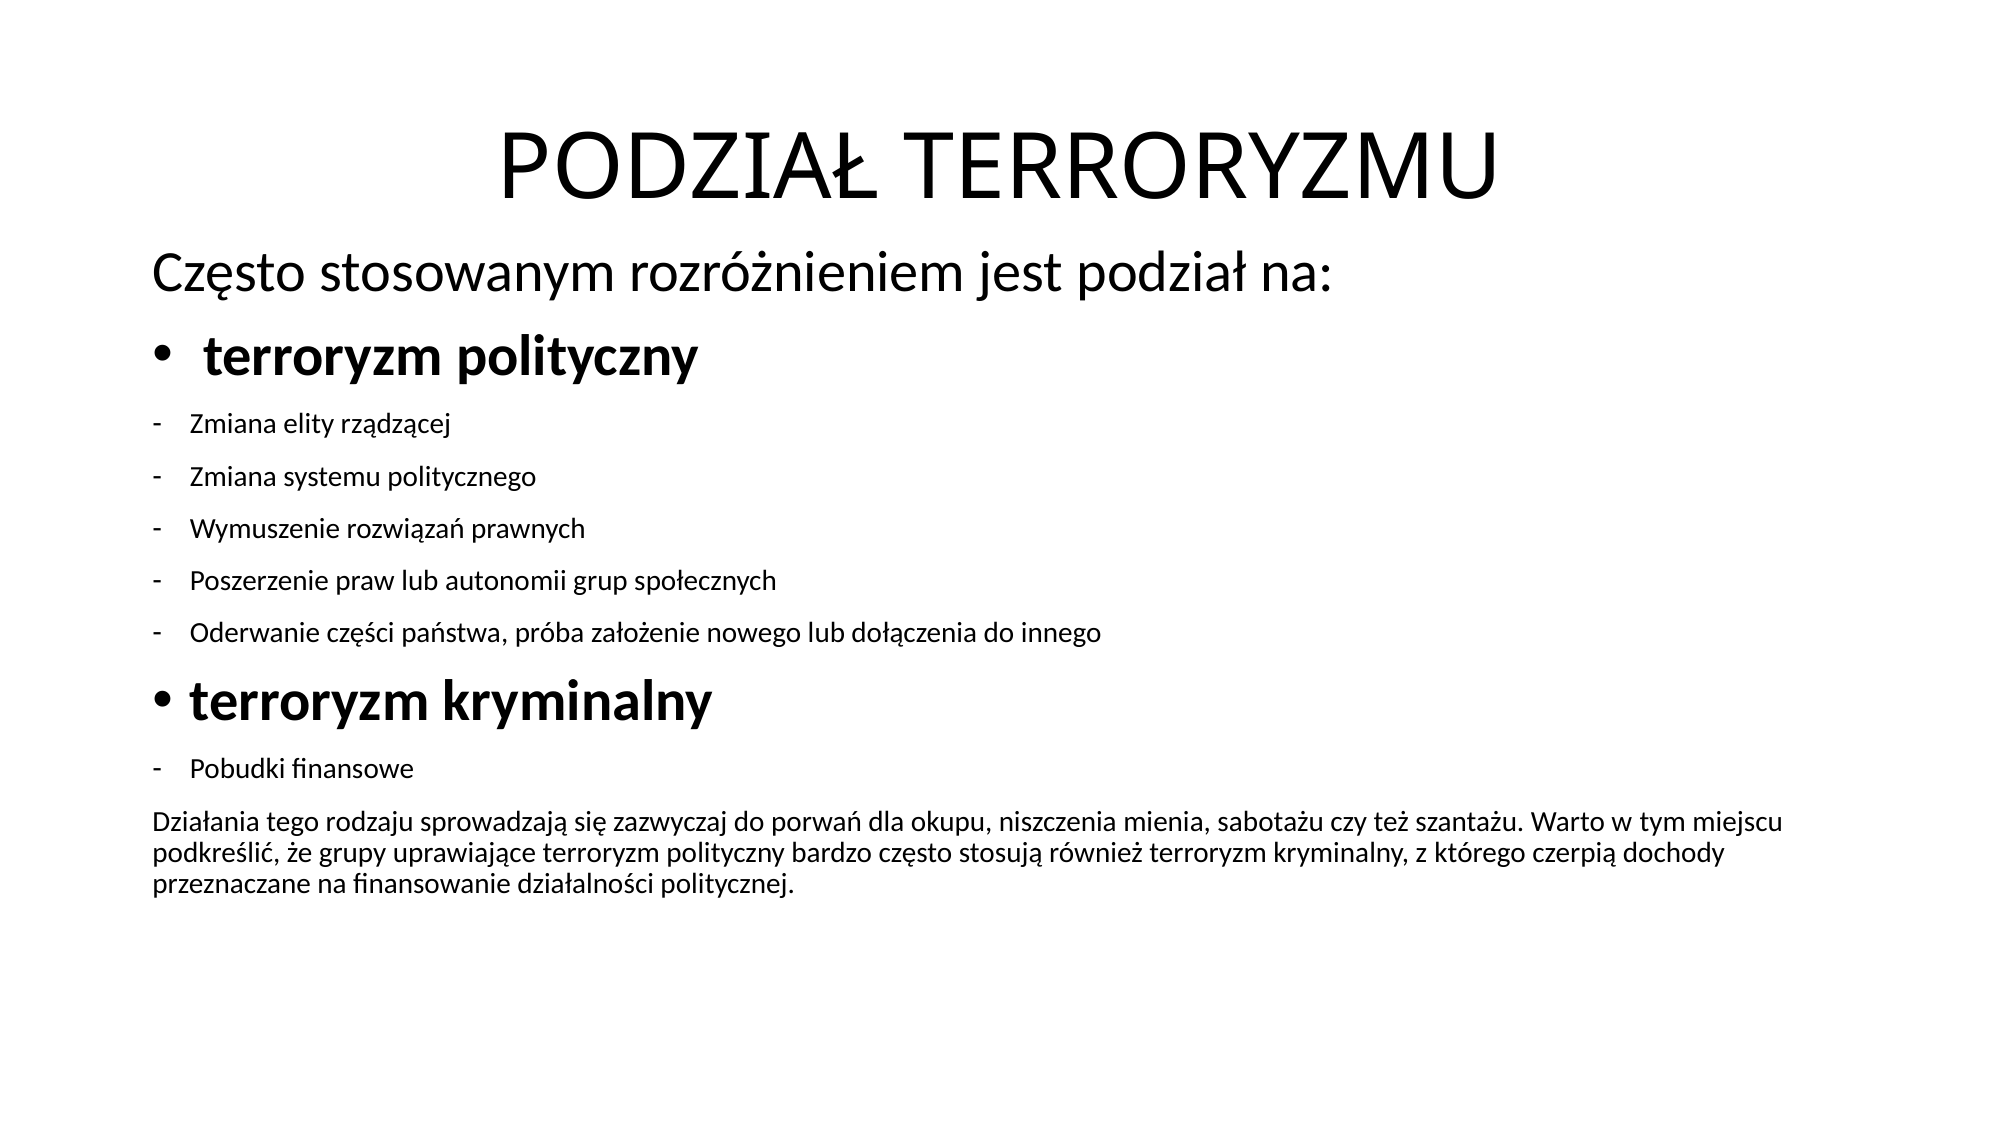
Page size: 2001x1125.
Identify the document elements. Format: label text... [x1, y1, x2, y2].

list Często stosowanym rozróżnieniem jest podział na: terroryzm polityczny Zmiana elity rządzącej Zmiana systemu politycznego Wymuszenie rozwiązań prawnych Poszerzenie praw lub autonomii grup społecznych Oderwanie części państwa, próba założenie nowego lub dołączenia do innego terroryzm kryminalny Pobudki finansowe Działania tego rodzaju sprowadzają się zazwyczaj do porwań dla okupu, niszczenia mienia, sabotażu czy też szantażu. Warto w tym miejscu podkreślić, że grupy uprawiające terroryzm polityczny bardzo często stosują również terroryzm kryminalny, z którego czerpią dochody przeznaczane na finansowanie działalności politycznej. [137, 233, 1863, 1014]
title PODZIAŁ TERRORYZMU [137, 59, 1863, 233]
